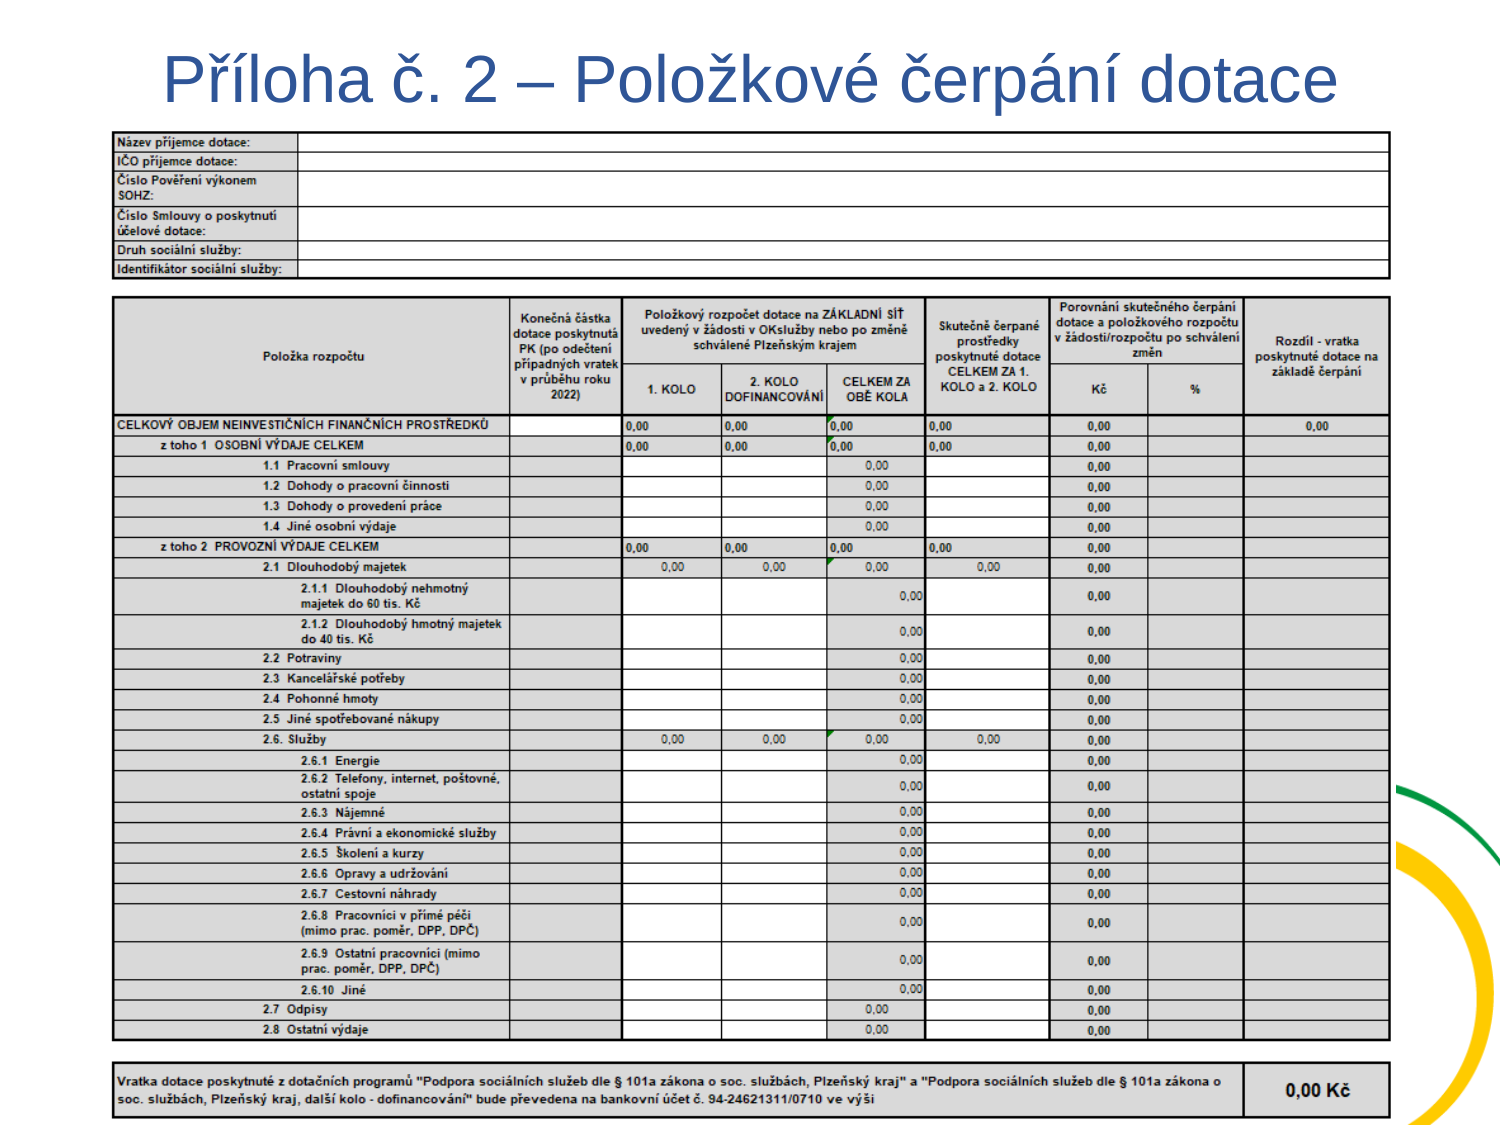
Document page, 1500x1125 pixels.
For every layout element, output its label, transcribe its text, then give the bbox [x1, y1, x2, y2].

picture [0, 0, 1500, 1125]
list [107, 125, 1396, 1125]
title Příloha č. 2 – Položkové čerpání dotace [76, 1, 1427, 161]
